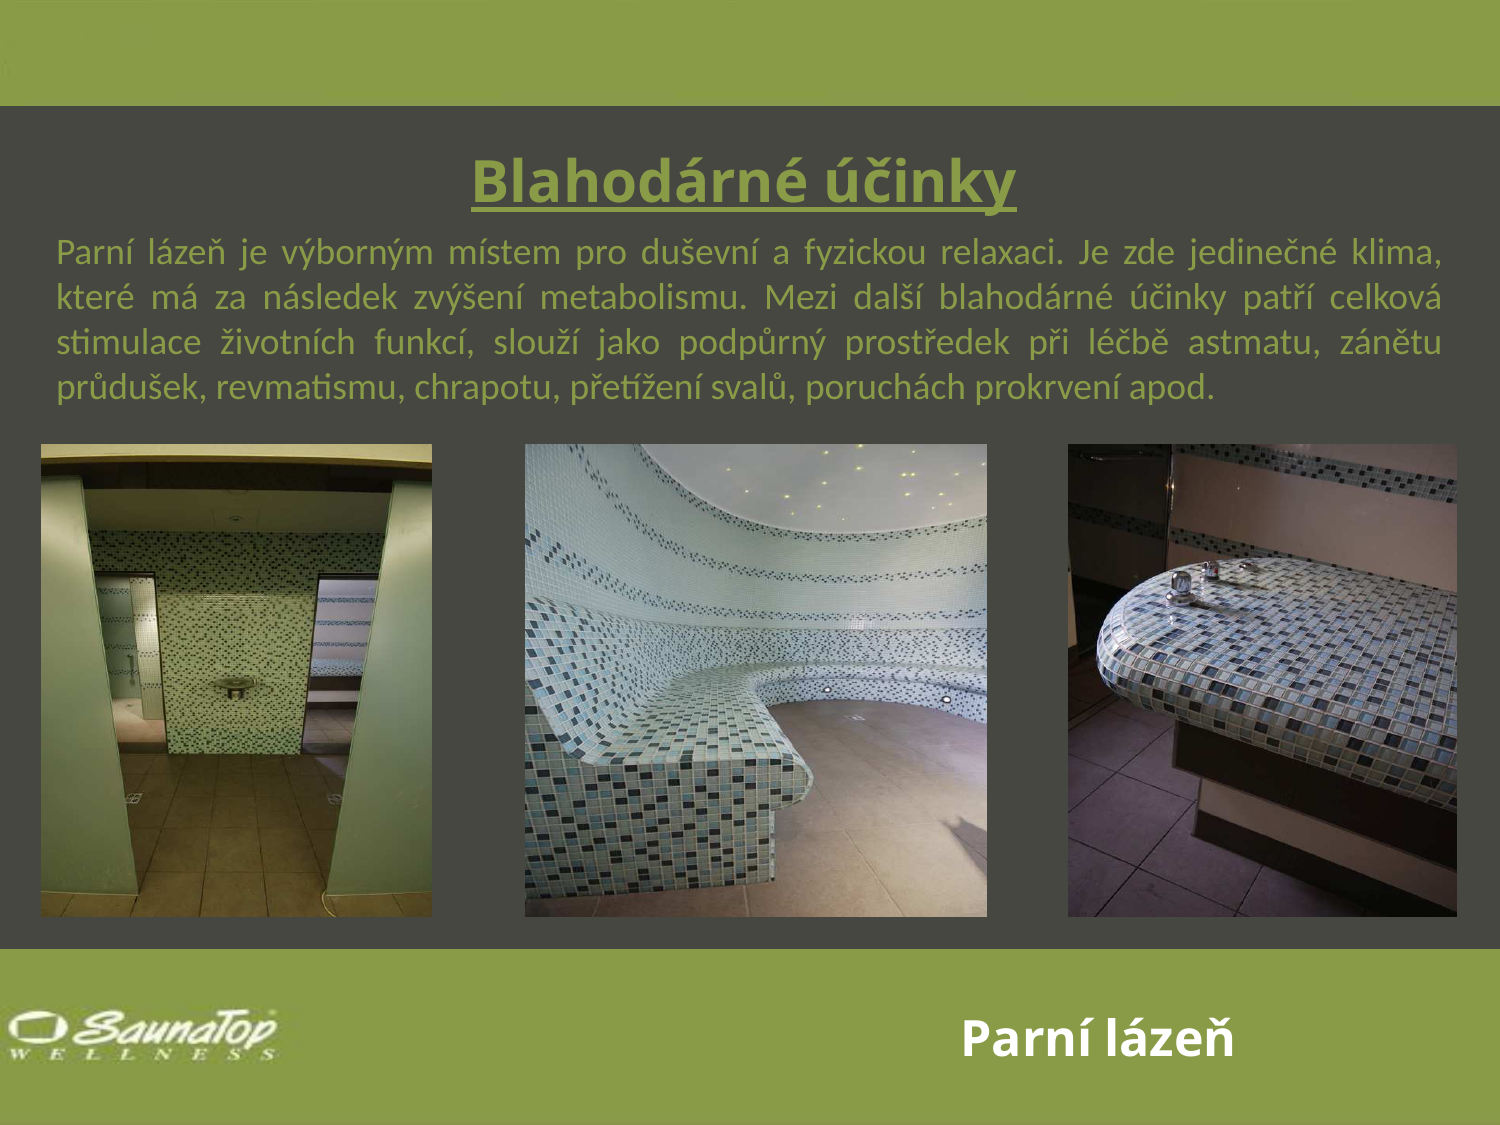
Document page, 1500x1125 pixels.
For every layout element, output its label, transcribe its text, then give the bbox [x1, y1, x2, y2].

picture [41, 444, 432, 918]
picture [1068, 444, 1457, 918]
text_box Blahodárné účinky [454, 137, 1034, 219]
picture [0, 0, 1500, 106]
picture [525, 444, 987, 918]
picture [0, 948, 1500, 1125]
text_box Parní lázeň je výborným místem pro duševní a fyzickou relaxaci. Je zde jedinečné klima, které má za následek zvýšení metabolismu. Mezi další blahodárné účinky patří celková stimulace životních funkcí, slouží jako podpůrný prostředek při léčbě astmatu, zánětu průdušek, revmatismu, chrapotu, přetížení svalů, poruchách prokrvení apod. [41, 219, 1459, 415]
